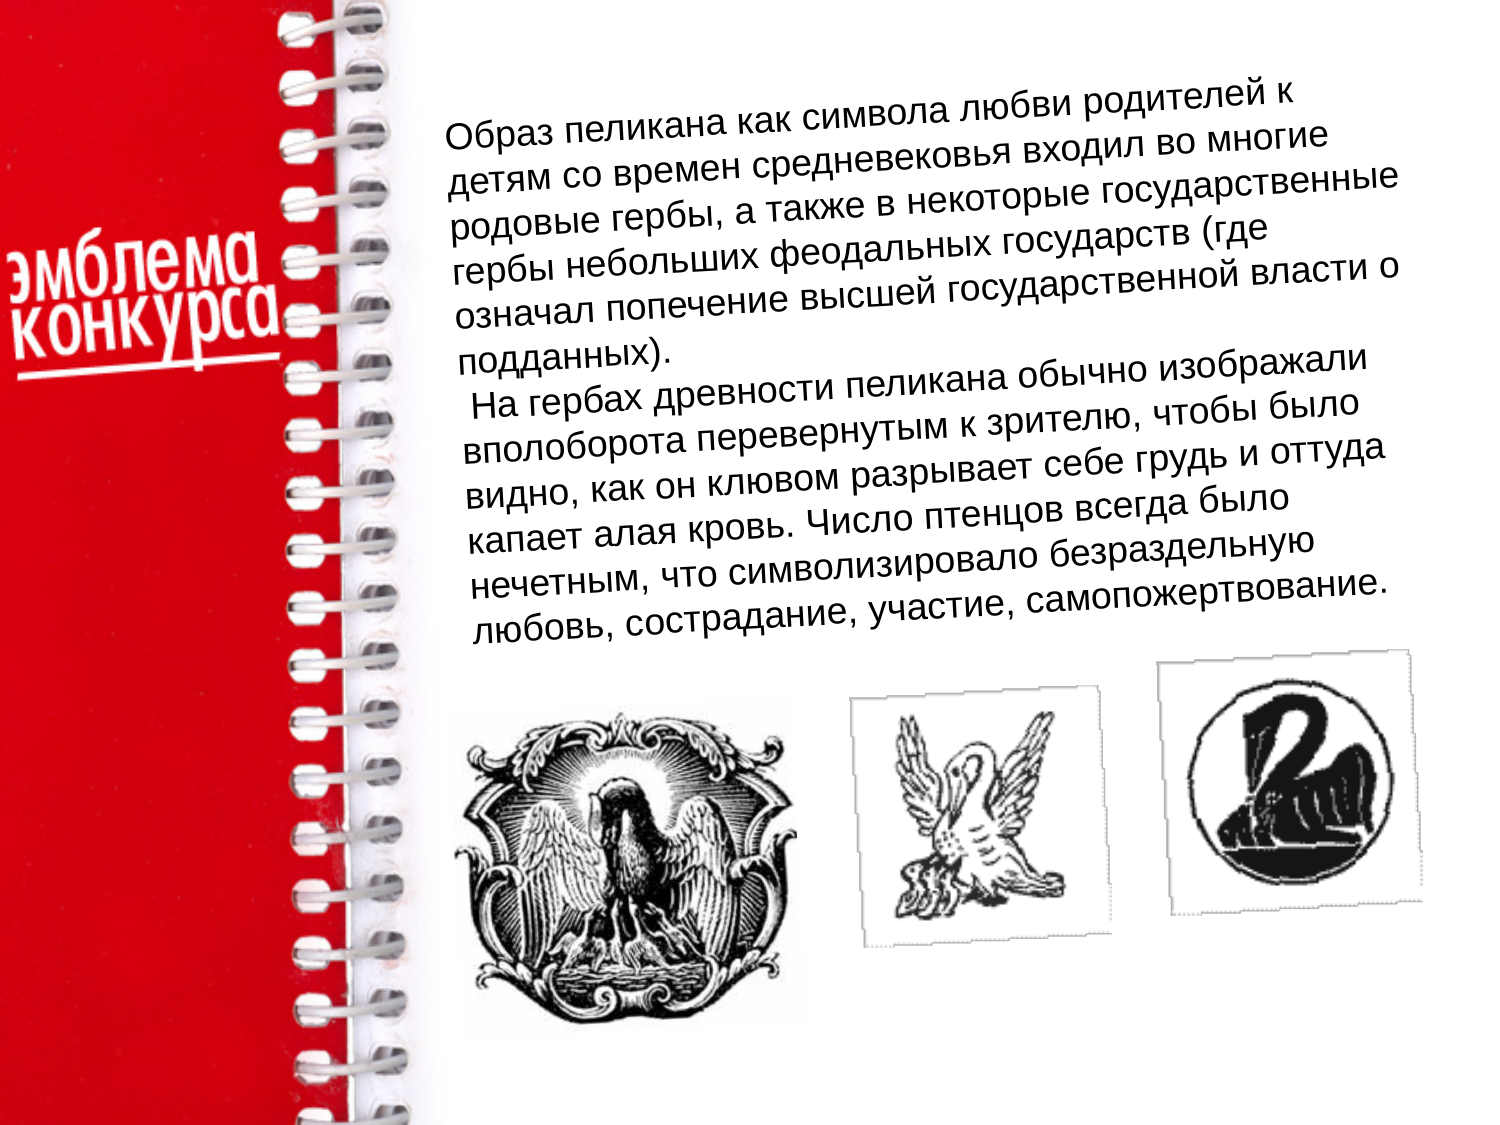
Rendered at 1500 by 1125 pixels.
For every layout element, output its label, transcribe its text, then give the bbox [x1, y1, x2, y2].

text_box Образ пеликана как символа любви родителей к детям со времен средневековья входил во многие родовые гербы, а также в некоторые государственные гербы небольших феодальных государств (где означал попечение высшей государственной власти о подданных). На гербах древности пеликана обычно изображали вполоборота перевернутым к зрителю, чтобы было видно, как он клювом разрывает себе грудь и оттуда капает алая кровь. Число птенцов всегда было нечетным, что символизировало безраздельную любовь, сострадание, участие, самопожертвование. [428, 50, 1450, 661]
picture [0, 0, 1500, 1125]
